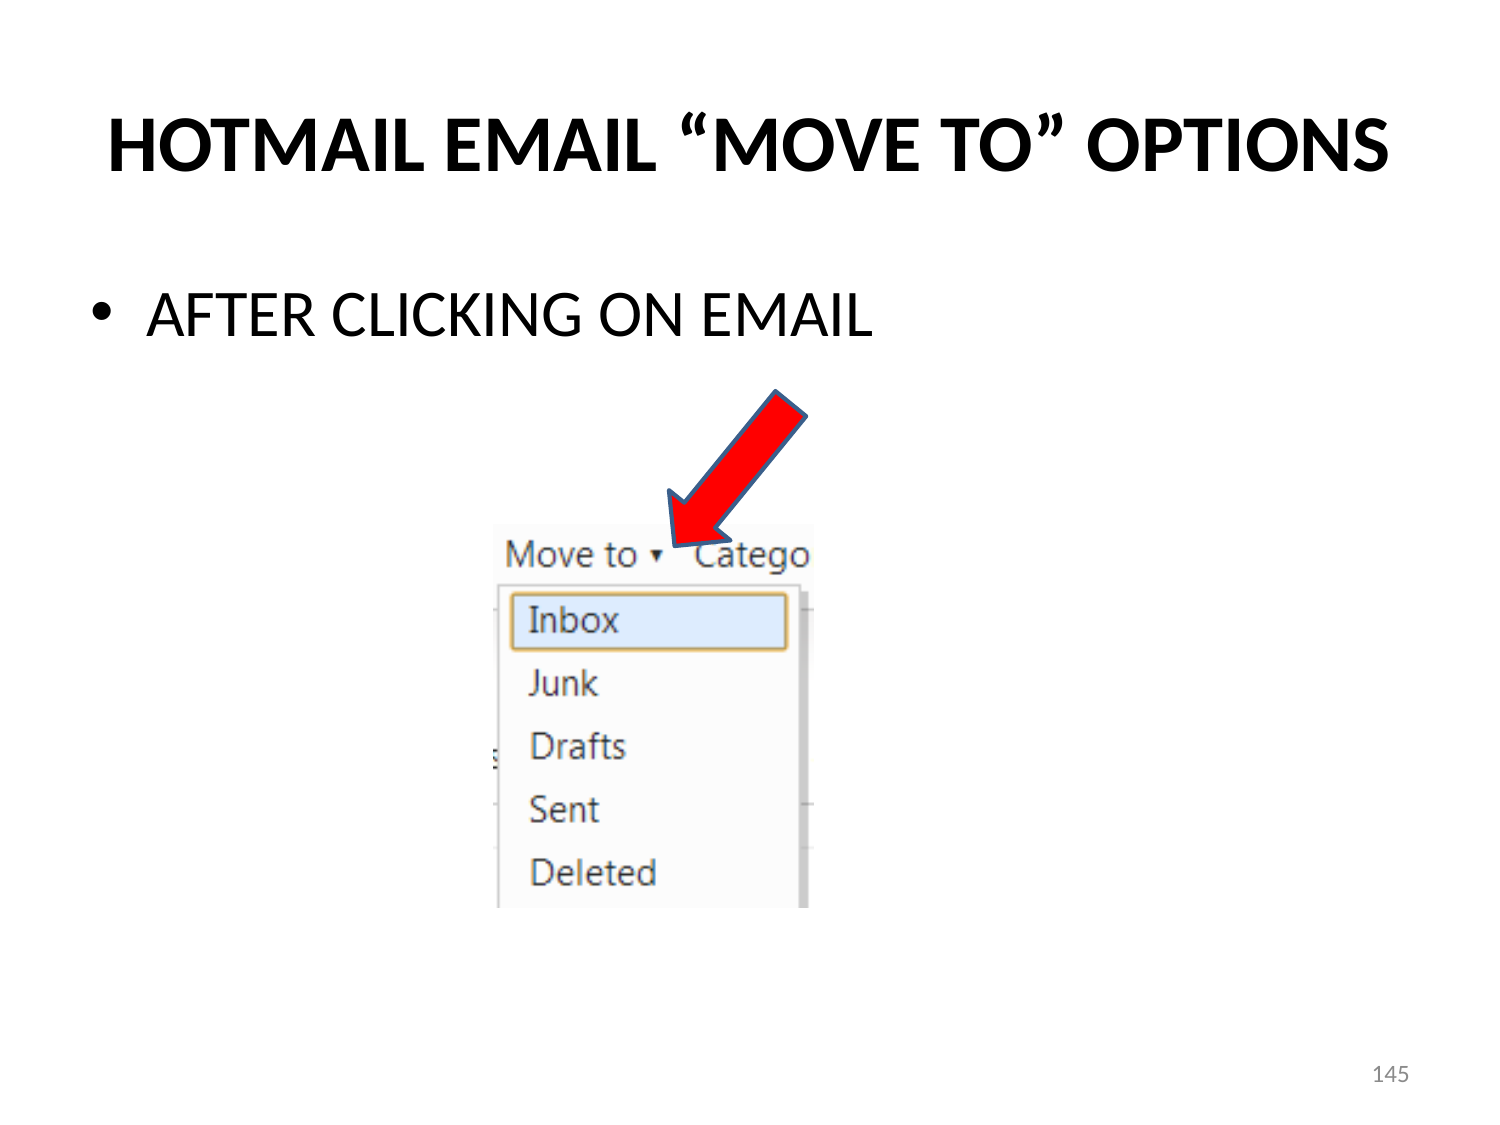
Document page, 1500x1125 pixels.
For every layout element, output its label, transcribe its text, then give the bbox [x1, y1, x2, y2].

text_box [666, 388, 809, 523]
title HOTMAIL EMAIL “MOVE TO” OPTIONS [75, 45, 1425, 233]
slide_number 145 [1074, 1042, 1425, 1103]
list AFTER CLICKING ON EMAIL [75, 262, 1425, 779]
picture [493, 524, 814, 908]
